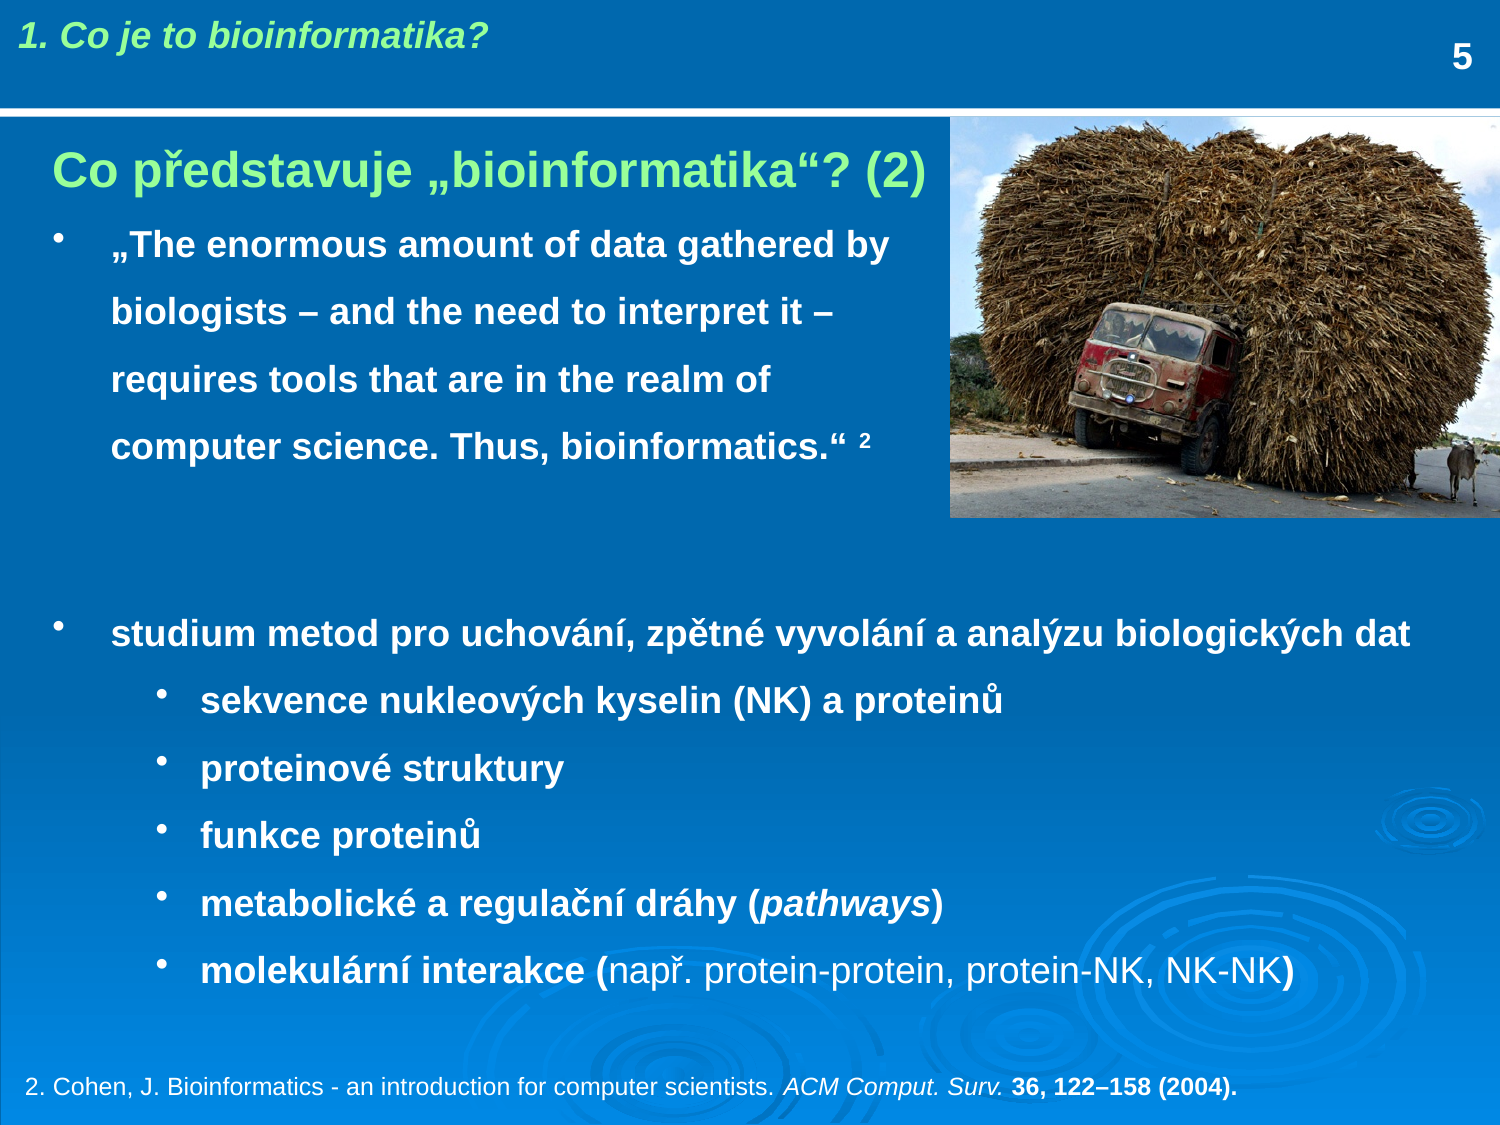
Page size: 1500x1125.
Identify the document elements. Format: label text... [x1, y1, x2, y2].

text_box 2. Cohen, J. Bioinformatics - an introduction for computer scientists. ACM Comput. Surv. 36, 122–158 (2004). [10, 1062, 1253, 1108]
text_box Co představuje „bioinformatika“? (2) „The enormous amount of data gathered by biologists – and the need to interpret it – requires tools that are in the realm of computer science. Thus, bioinformatics.“ 2 [37, 99, 950, 475]
text_box 5 [1399, 24, 1488, 85]
picture [949, 116, 1500, 518]
text_box 1. Co je to bioinformatika? [3, 3, 505, 104]
text_box studium metod pro uchování, zpětné vyvolání a analýzu biologických dat sekvence nukleových kyselin (NK) a proteinů proteinové struktury funkce proteinů metabolické a regulační dráhy (pathways) molekulární interakce (např. protein-protein, protein-NK, NK-NK) [37, 578, 1475, 999]
